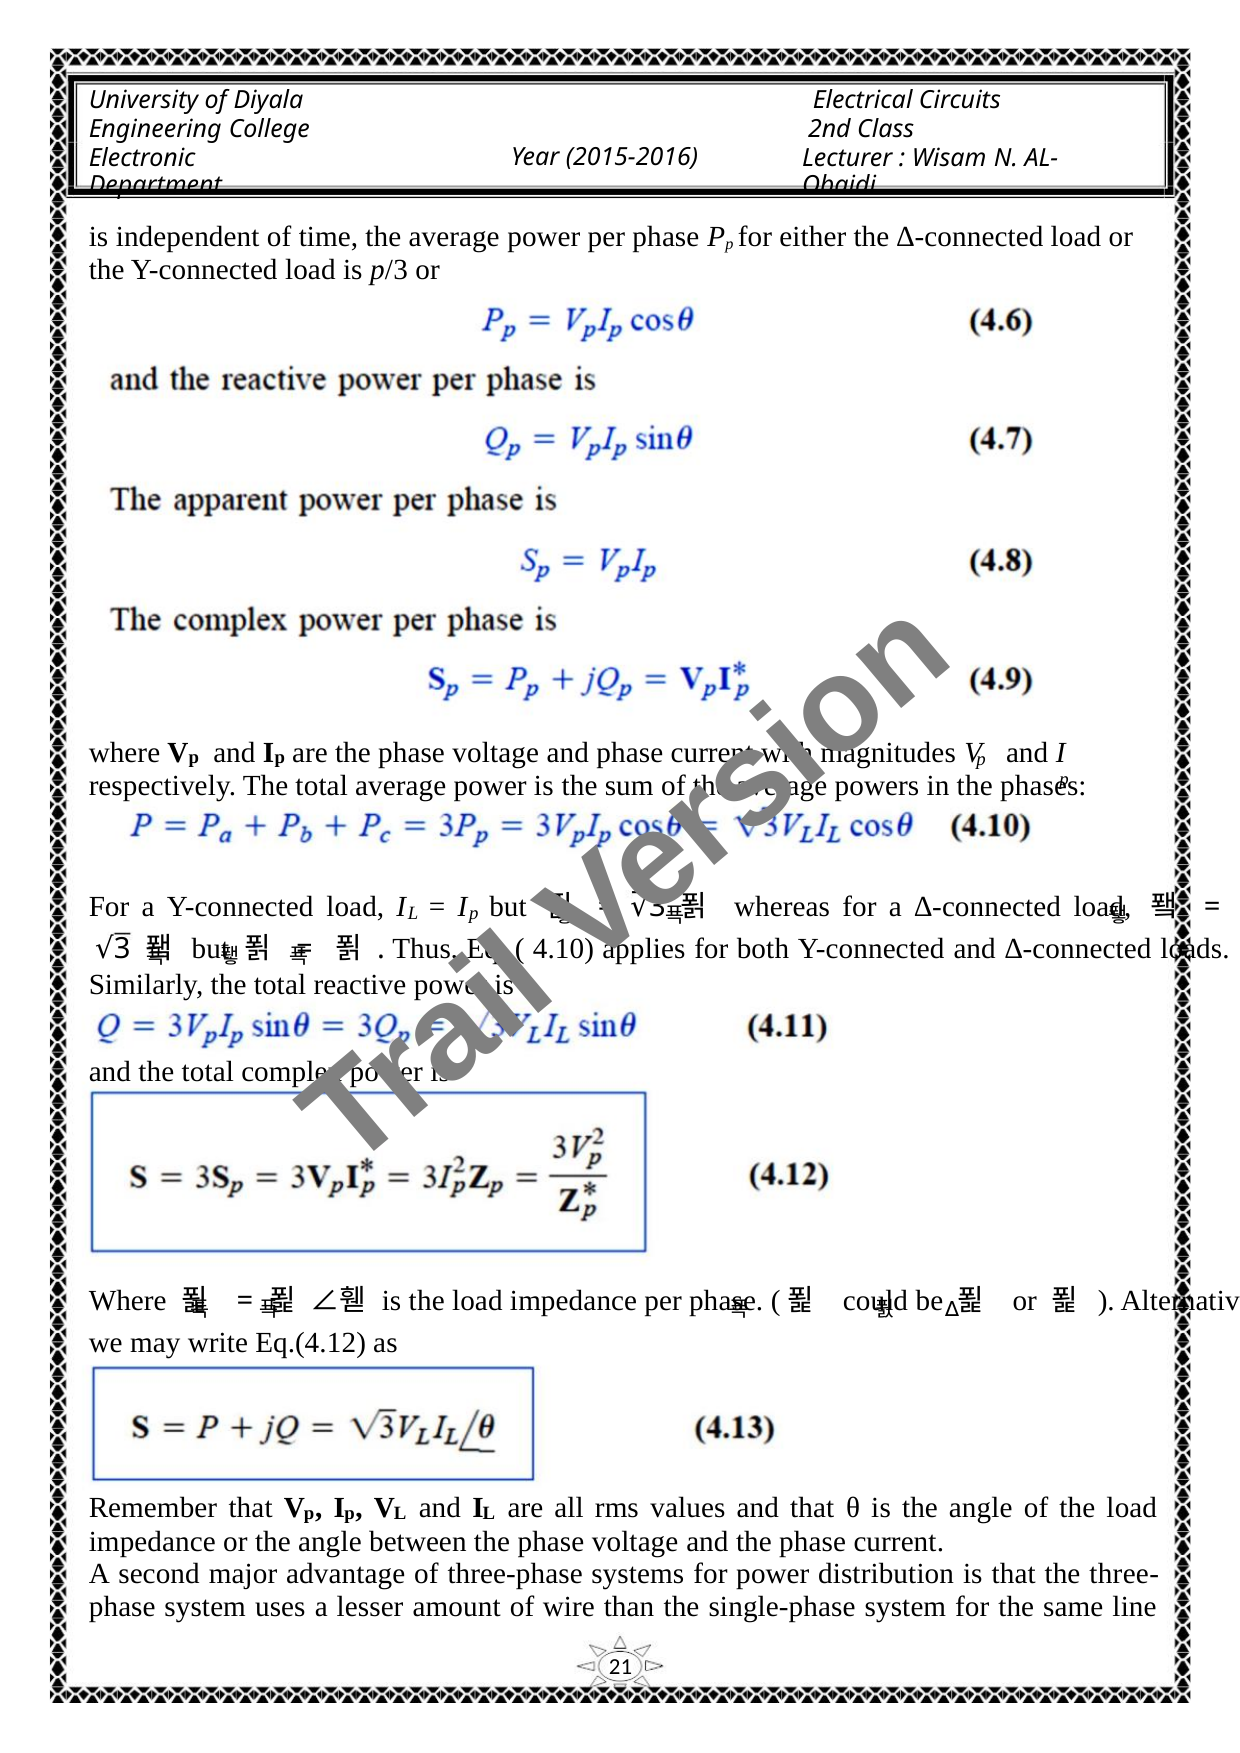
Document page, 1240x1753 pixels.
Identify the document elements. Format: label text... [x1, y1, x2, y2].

text_box [49, 48, 1191, 1703]
text_box 푝 [190, 1296, 235, 1321]
text_box L [394, 1502, 435, 1524]
text_box Remember that V , I , V and I are all rms values and that θ is the angle of the load [88, 1491, 1240, 1524]
text_box 푝 [289, 943, 334, 968]
text_box L [482, 1502, 524, 1524]
text_box 푝 [146, 943, 191, 968]
text_box and the total complex power is [88, 1054, 267, 1088]
text_box where V and I are the phase voltage and phase current with magnitudes V and I p [888, 735, 1216, 769]
text_box 21 [608, 1650, 667, 1679]
text_box p [976, 748, 1014, 769]
text_box University of Diyala Engineering College Electronic Department [88, 86, 329, 199]
text_box √3 퐼 but 푉 = 푉 . Thus, Eq. ( 4.10) applies for both Y-connected and ∆-connected loads. [95, 929, 416, 964]
text_box p [188, 746, 228, 768]
text_box 퐿 [1108, 902, 1152, 927]
text_box ∆ [945, 1296, 989, 1321]
text_box Similarly, the total reactive power is [88, 968, 369, 1001]
text_box For a Y-connected load, I = I but 푉 = √3 푉 whereas for a ∆-connected load, 퐼 = [710, 888, 1240, 923]
text_box 푝 [259, 1296, 304, 1321]
text_box 푌 [875, 1296, 920, 1321]
text_box respectively. The total average power is the sum of the average powers in the phases: [88, 769, 606, 802]
text_box p [344, 1502, 383, 1524]
text_box respectively. The total average power is the sum of the average powers in the phases: [849, 769, 1232, 802]
text_box Where 푍 = 푍 ∠휃 is the load impedance per phase. (푍 could be 푍 or 푍 ). Alternatively, [88, 1282, 1240, 1317]
text_box we may write Eq.(4.12) as [88, 1325, 443, 1359]
text_box 푝 [730, 1296, 775, 1321]
text_box L [407, 902, 447, 924]
text_box p [304, 1502, 343, 1524]
text_box is independent of time, the average power per phase Pp for either the ∆-connected load or the Y-connected load is p/3 or [88, 220, 1240, 286]
text_box impedance or the angle between the phase voltage and the phase current. A second major advantage of three-phase systems for power distribution is that the three- phase system uses a lesser amount of wire than the single-phase system for the same line [88, 1524, 1240, 1623]
text_box Year (2015-2016) [511, 142, 702, 171]
text_box p [274, 746, 314, 768]
text_box 퐿 [220, 943, 264, 968]
text_box where V and I are the phase voltage and phase current with magnitudes V and I p [88, 735, 647, 769]
text_box √3 퐼 but 푉 = 푉 . Thus, Eq. ( 4.10) applies for both Y-connected and ∆-connected loads. [656, 929, 1240, 964]
text_box For a Y-connected load, I = I but 푉 = √3 푉 whereas for a ∆-connected load, 퐼 = [88, 888, 465, 923]
text_box 푝 [700, 918, 710, 927]
text_box Trail Version [246, 542, 993, 1209]
text_box Electrical Circuits 2nd Class Lecturer : Wisam N. AL-Obaidi [802, 86, 1130, 199]
